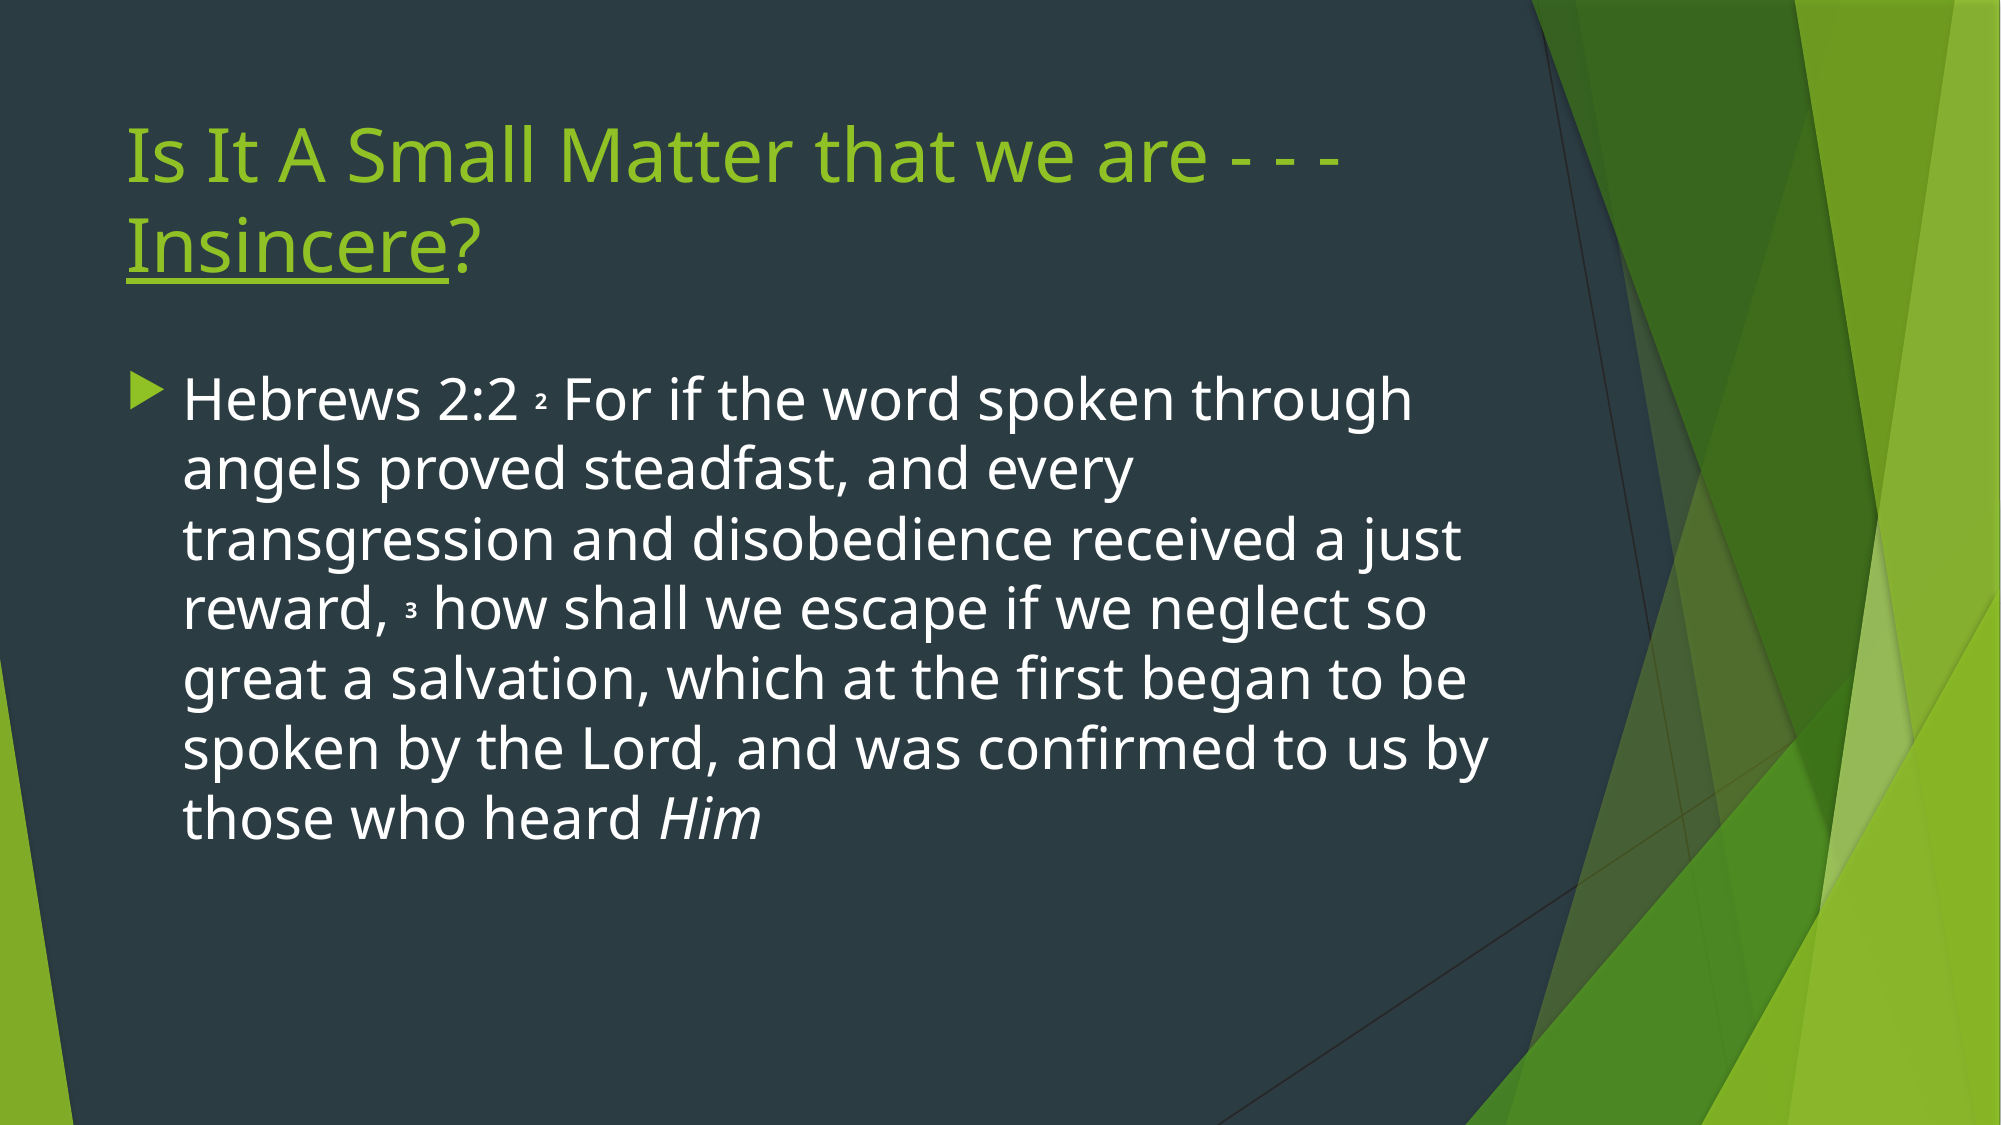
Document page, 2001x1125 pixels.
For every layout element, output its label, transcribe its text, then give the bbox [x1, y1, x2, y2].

title Is It A Small Matter that we are - - - Insincere? [111, 99, 1522, 317]
list Hebrews 2:2 2 For if the word spoken through angels proved steadfast, and every transgression and disobedience received a just reward, 3 how shall we escape if we neglect so great a salvation, which at the first began to be spoken by the Lord, and was confirmed to us by those who heard Him [111, 354, 1522, 992]
